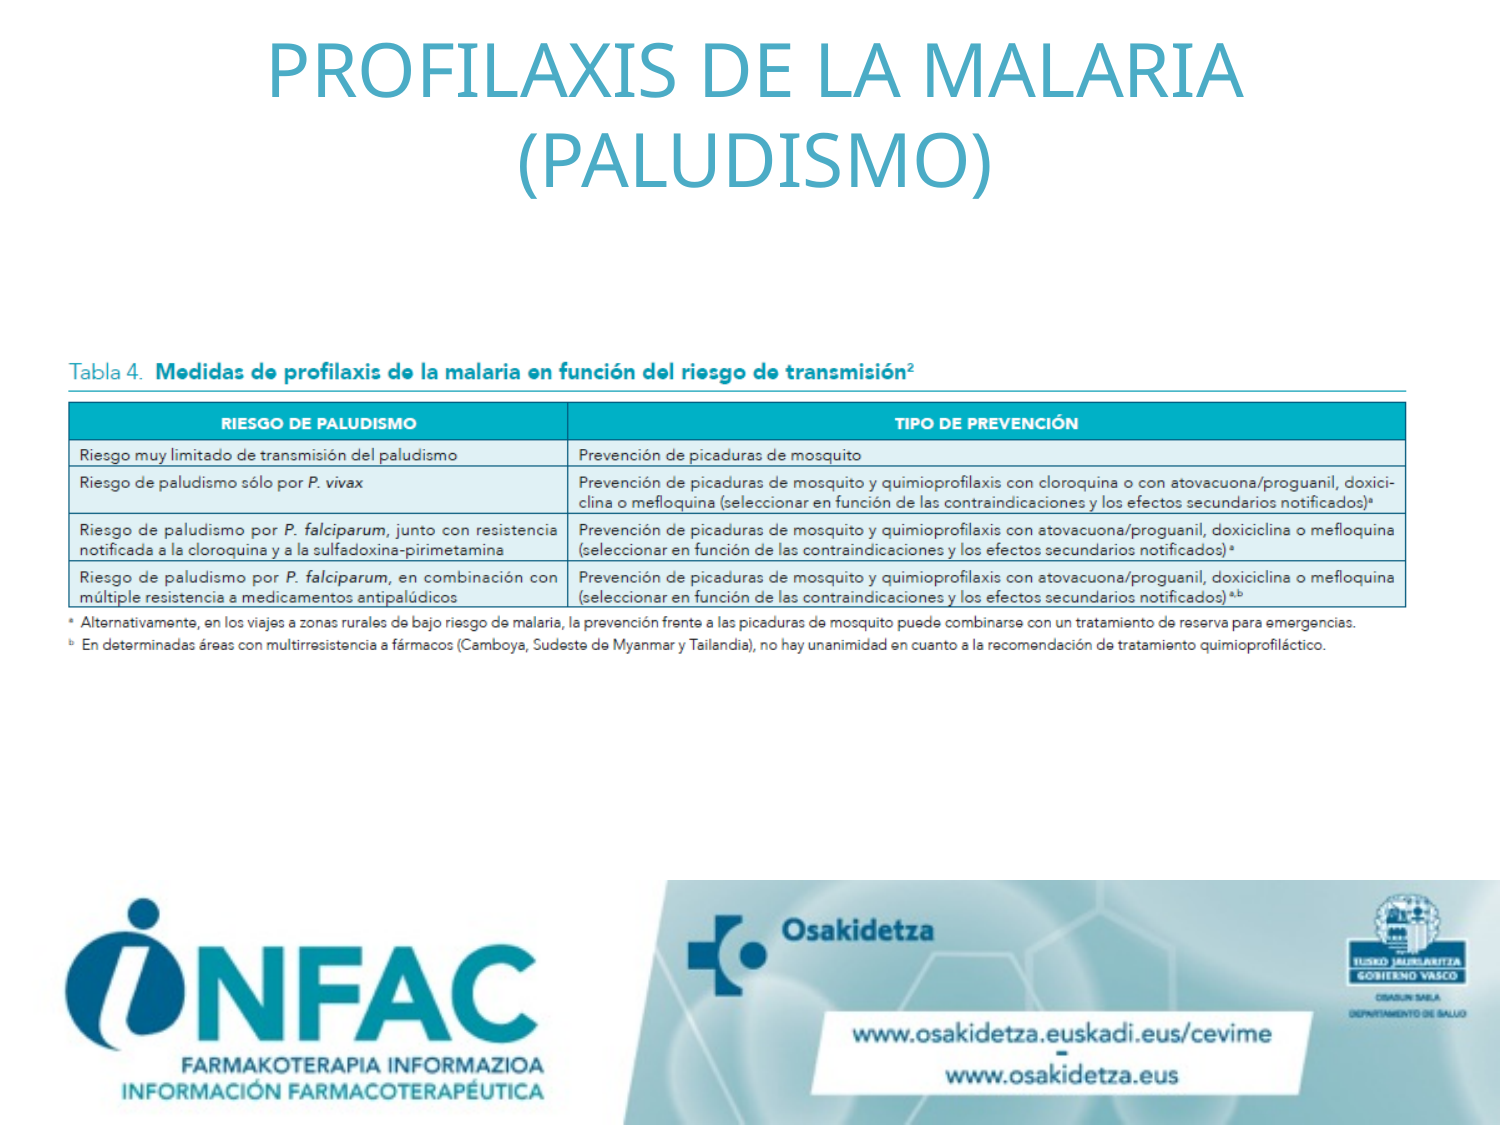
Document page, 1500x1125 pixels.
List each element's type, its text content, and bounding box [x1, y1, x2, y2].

title PROFILAXIS DE LA MALARIA (PALUDISMO) [5, 19, 1500, 207]
picture [52, 337, 1415, 670]
picture [1, 880, 1500, 1125]
